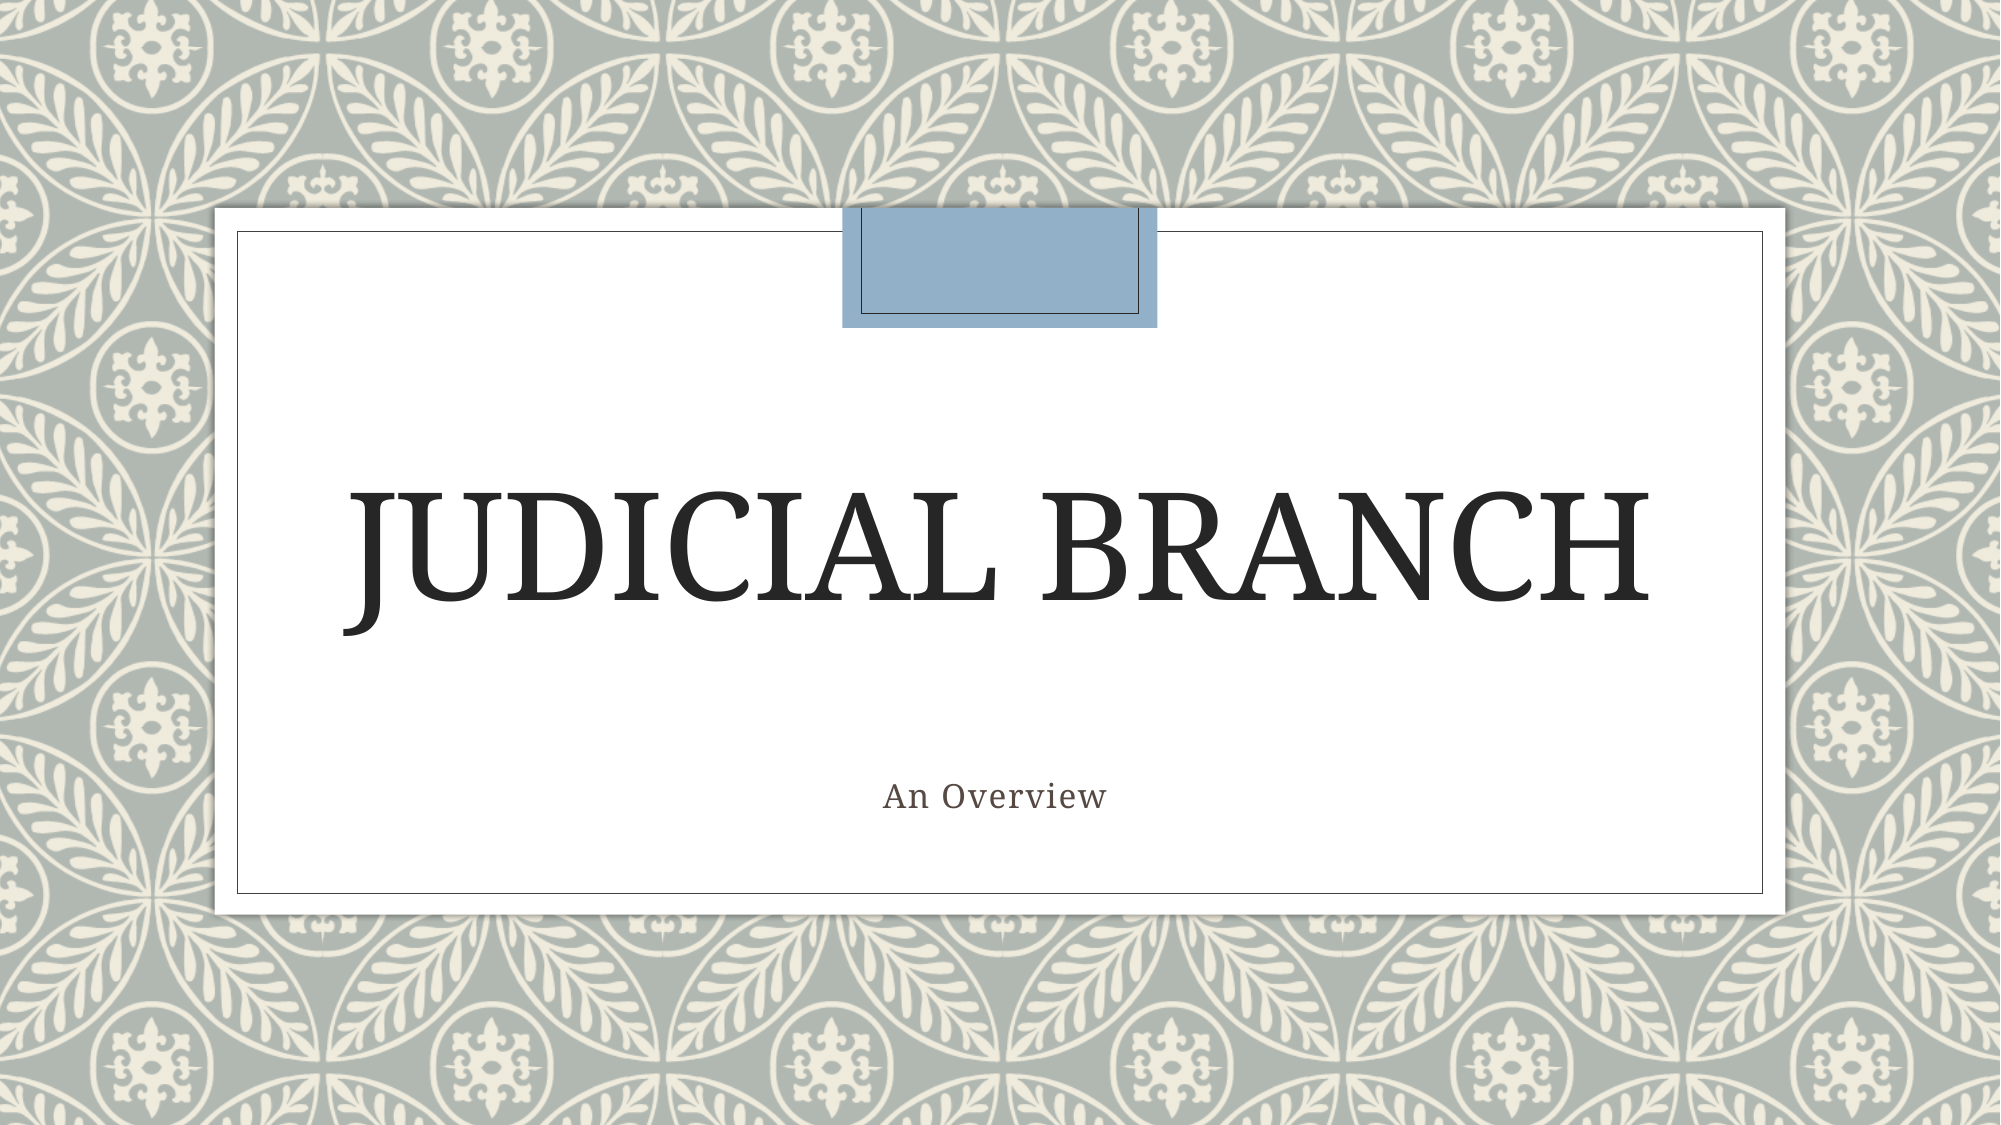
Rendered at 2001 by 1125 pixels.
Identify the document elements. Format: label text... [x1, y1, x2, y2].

subtitle An Overview [256, 768, 1745, 844]
title Judicial Branch [256, 343, 1744, 768]
